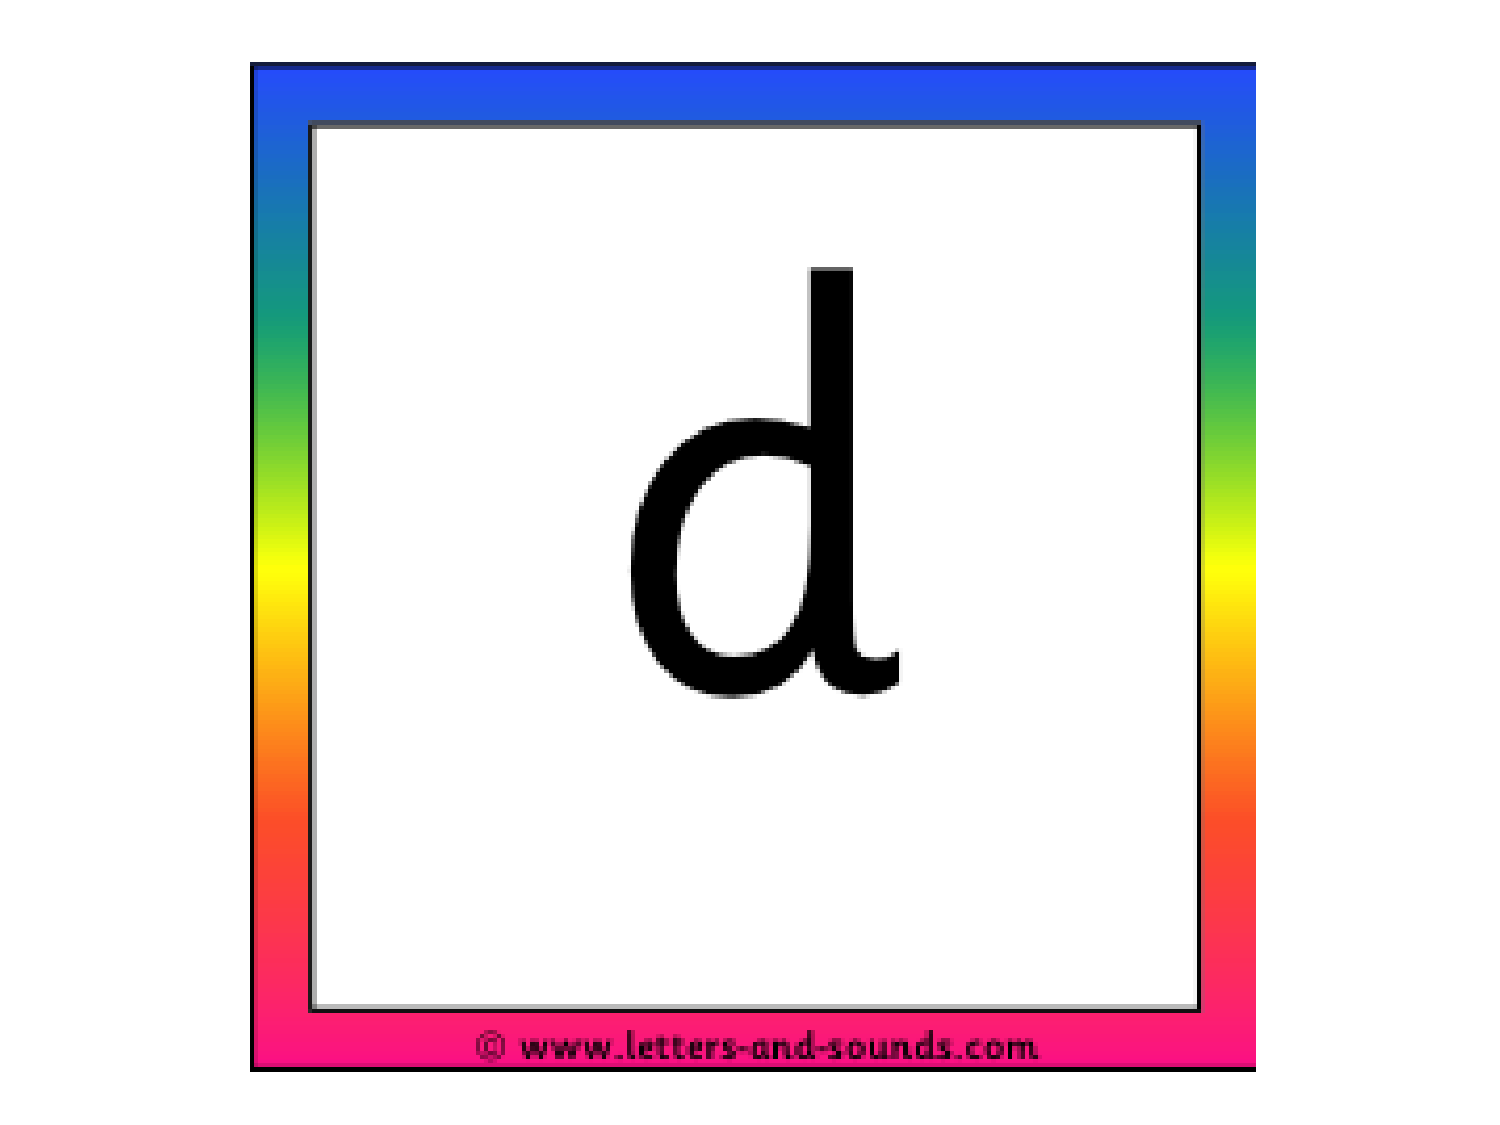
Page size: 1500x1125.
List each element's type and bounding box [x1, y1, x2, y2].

picture [250, 58, 1256, 1073]
